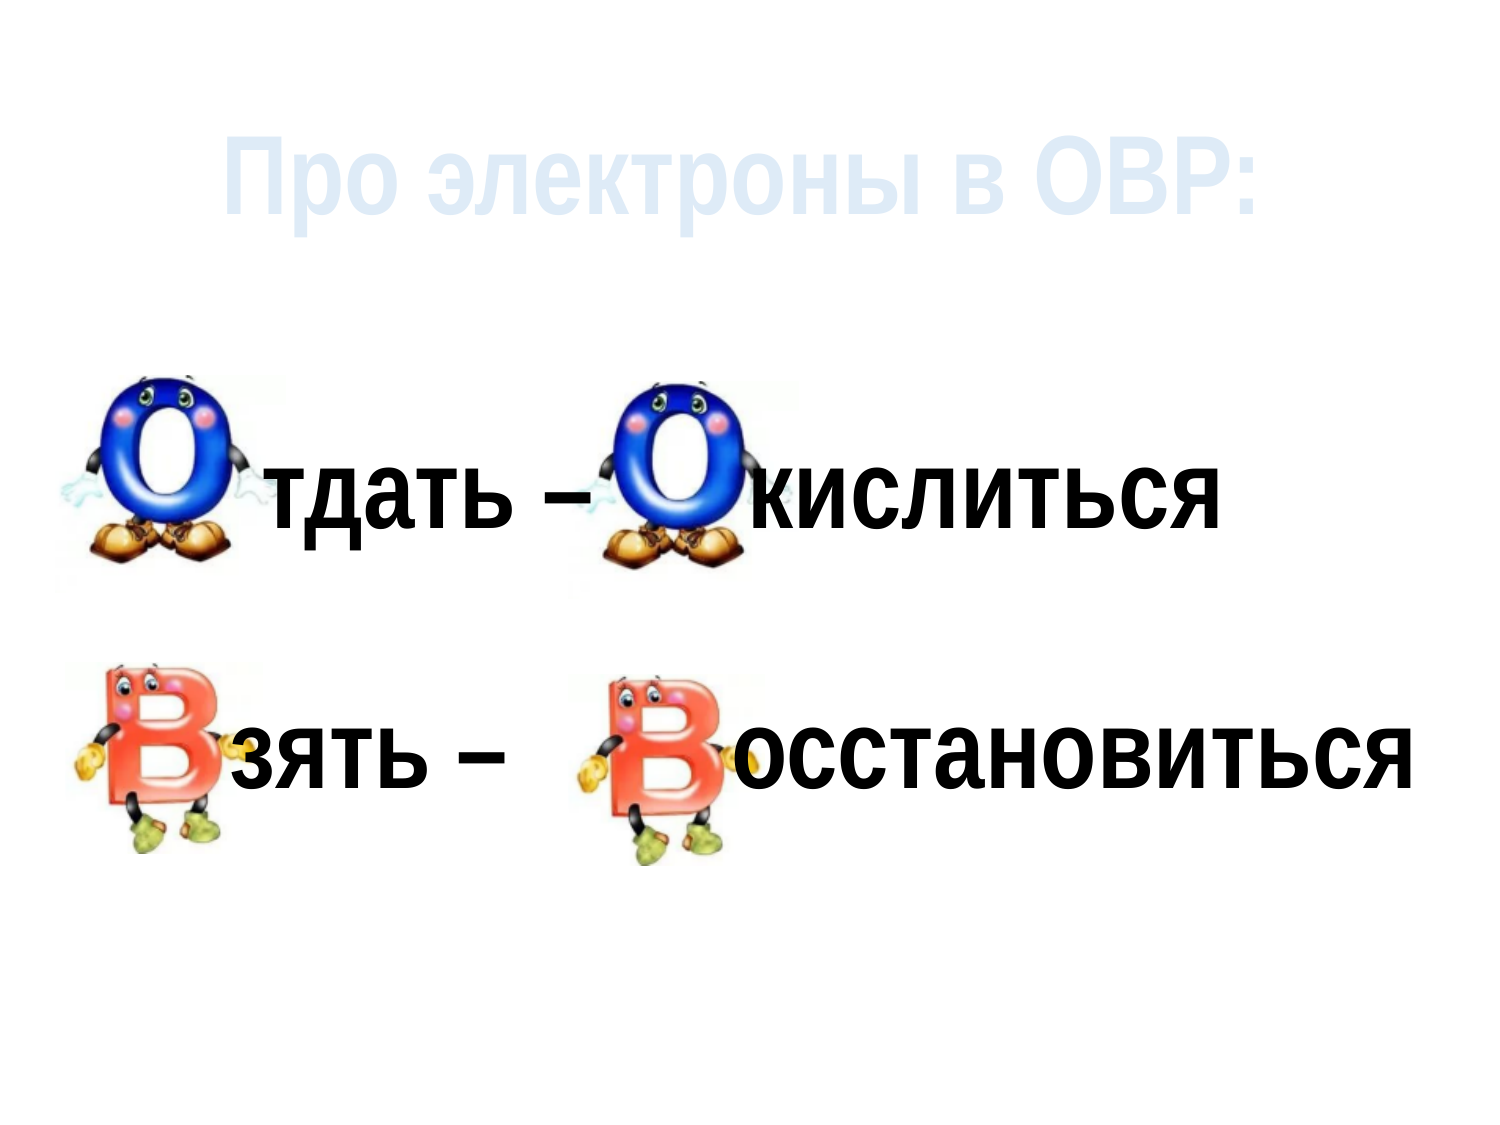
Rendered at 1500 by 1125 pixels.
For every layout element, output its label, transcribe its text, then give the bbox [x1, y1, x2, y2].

picture [568, 674, 765, 866]
text_box зять – осстановиться [263, 668, 1463, 819]
text_box Про электроны в ОВР: [206, 94, 1278, 245]
text_box тдать – кислиться [286, 408, 568, 559]
picture [55, 375, 286, 593]
text_box тдать – кислиться [799, 408, 1500, 559]
picture [568, 381, 799, 599]
picture [65, 662, 263, 854]
